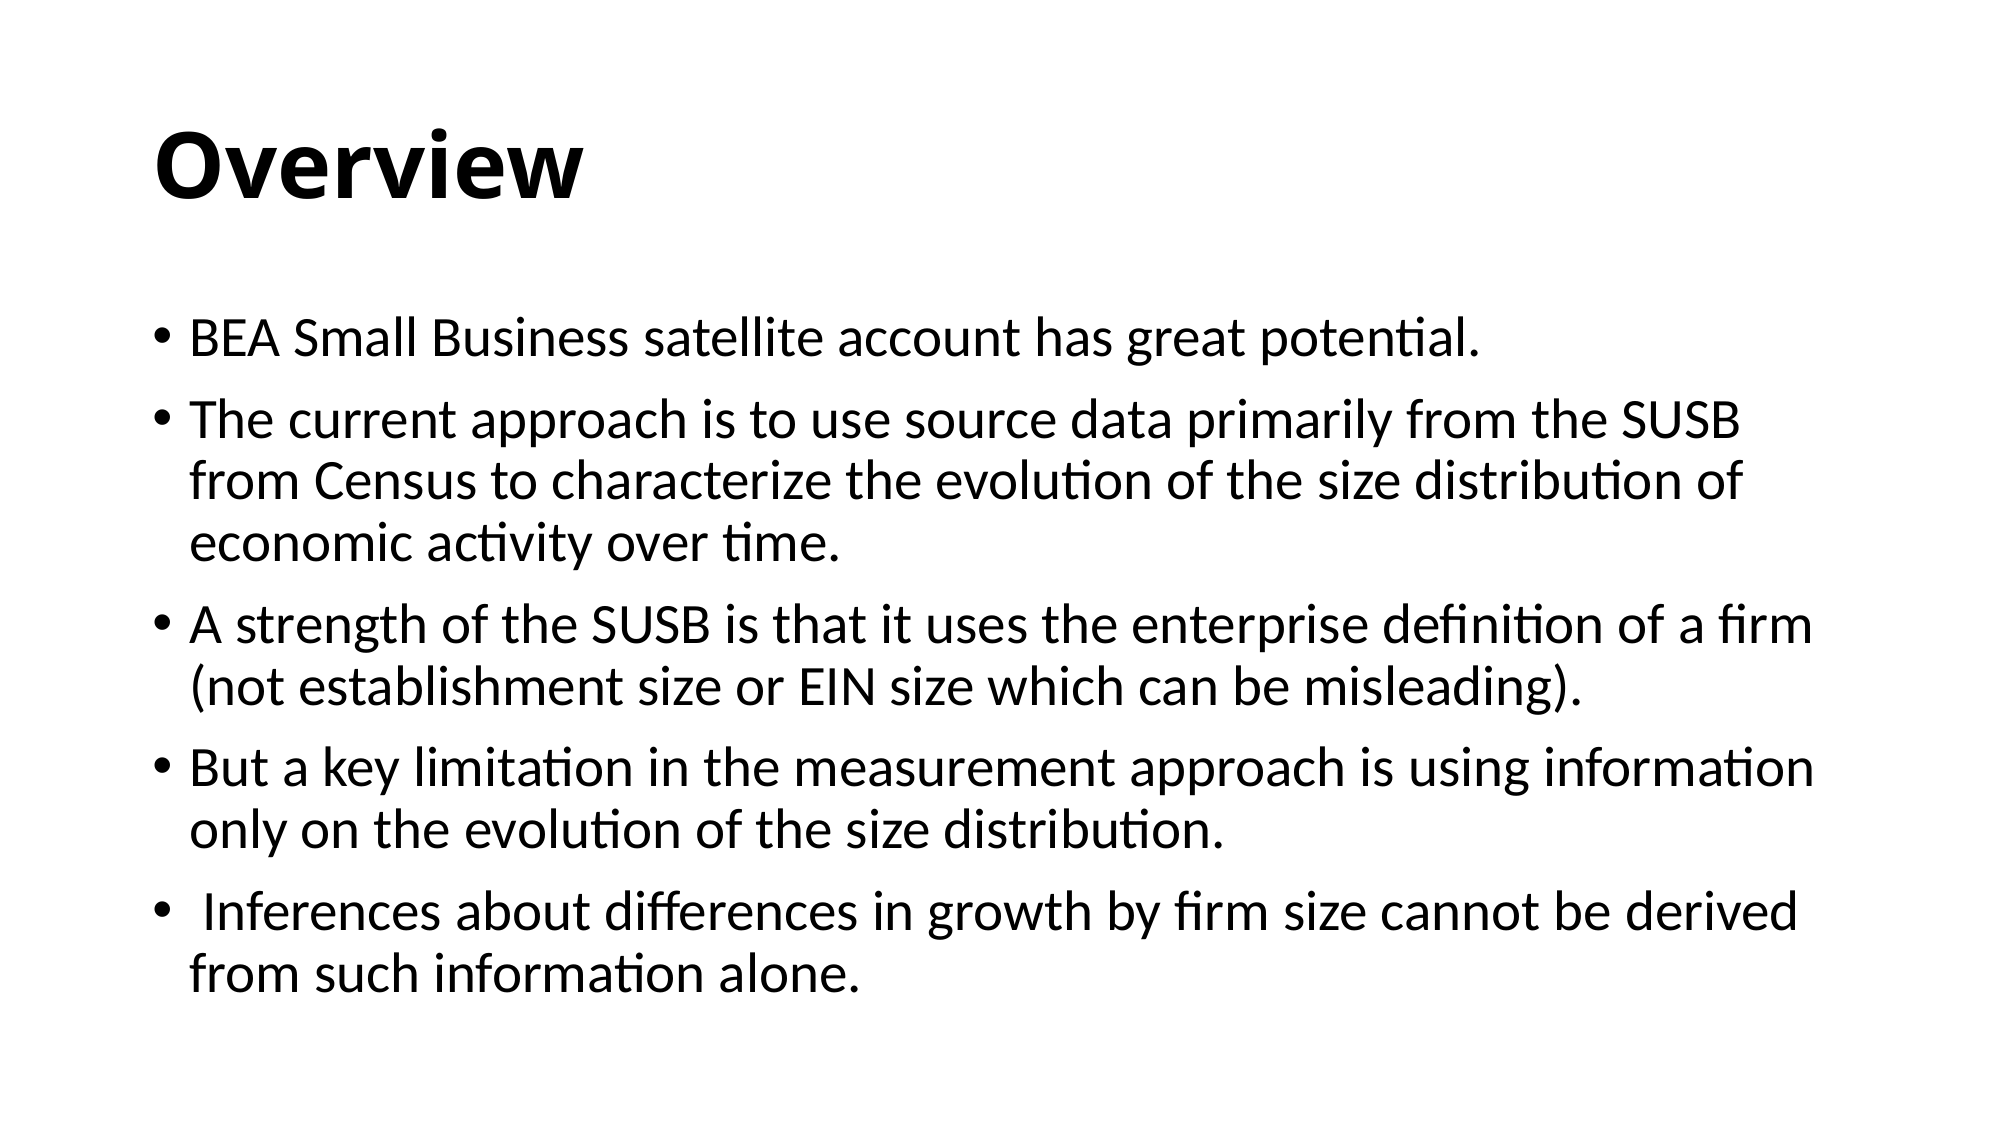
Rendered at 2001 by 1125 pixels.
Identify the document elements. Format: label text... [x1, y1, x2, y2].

title Overview [137, 59, 1863, 278]
list BEA Small Business satellite account has great potential. The current approach is to use source data primarily from the SUSB from Census to characterize the evolution of the size distribution of economic activity over time. A strength of the SUSB is that it uses the enterprise definition of a firm (not establishment size or EIN size which can be misleading). But a key limitation in the measurement approach is using information only on the evolution of the size distribution. Inferences about differences in growth by firm size cannot be derived from such information alone. [137, 299, 1863, 1014]
